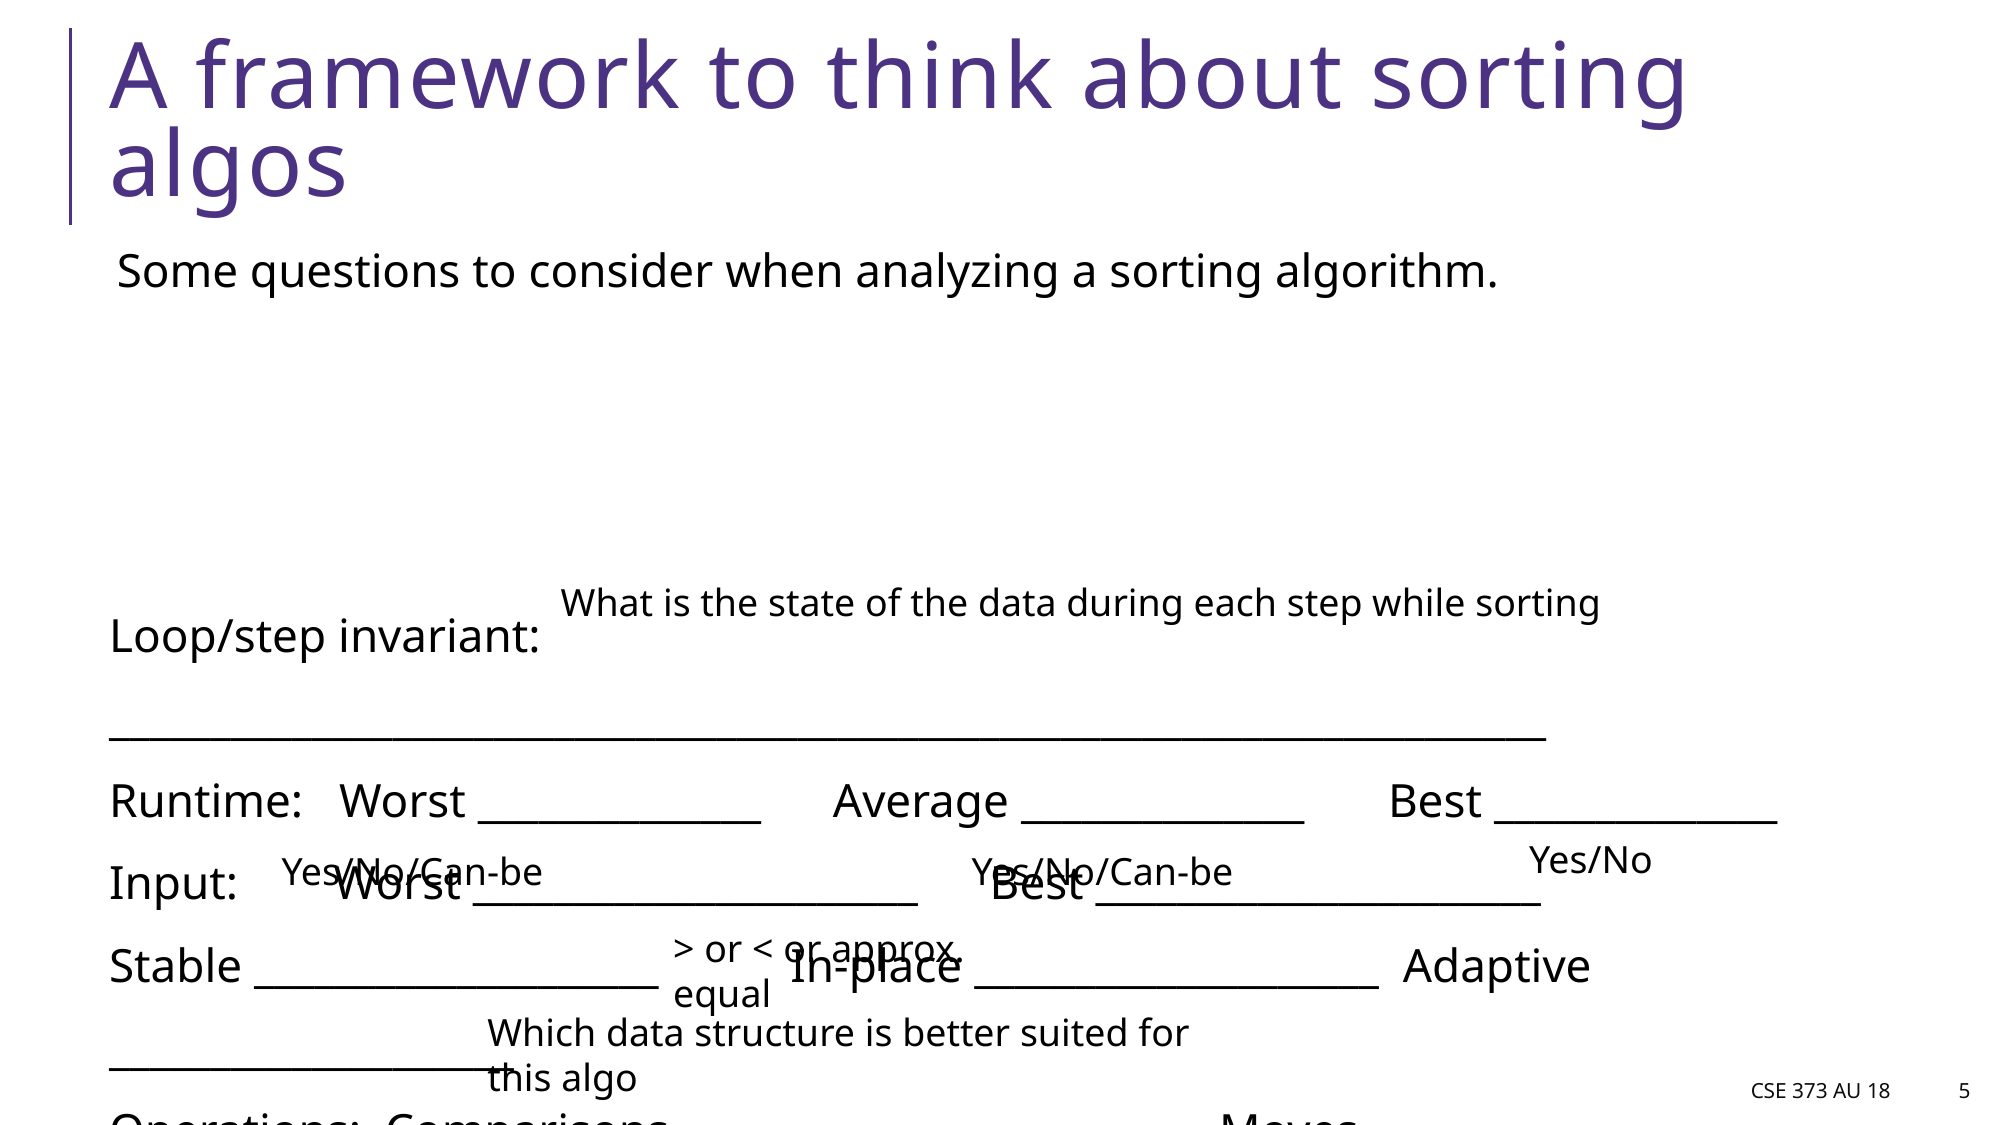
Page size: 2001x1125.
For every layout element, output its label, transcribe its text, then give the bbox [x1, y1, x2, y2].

text_box > or < or approx. equal [658, 917, 1083, 1001]
text_box Yes/No [1514, 828, 1848, 889]
title A framework to think about sorting algos [94, 43, 1930, 210]
text_box Which data structure is better suited for this algo [472, 1001, 1253, 1106]
footer CSE 373 AU 18 [937, 1069, 1906, 1115]
text_box Yes/No/Can-be [956, 840, 1290, 900]
slide_number 5 [1916, 1069, 1986, 1115]
text_box What is the state of the data during each step while sorting [545, 572, 1617, 632]
list Some questions to consider when analyzing a sorting algorithm. [94, 240, 1930, 542]
text_box Yes/No/Can-be [266, 840, 600, 900]
